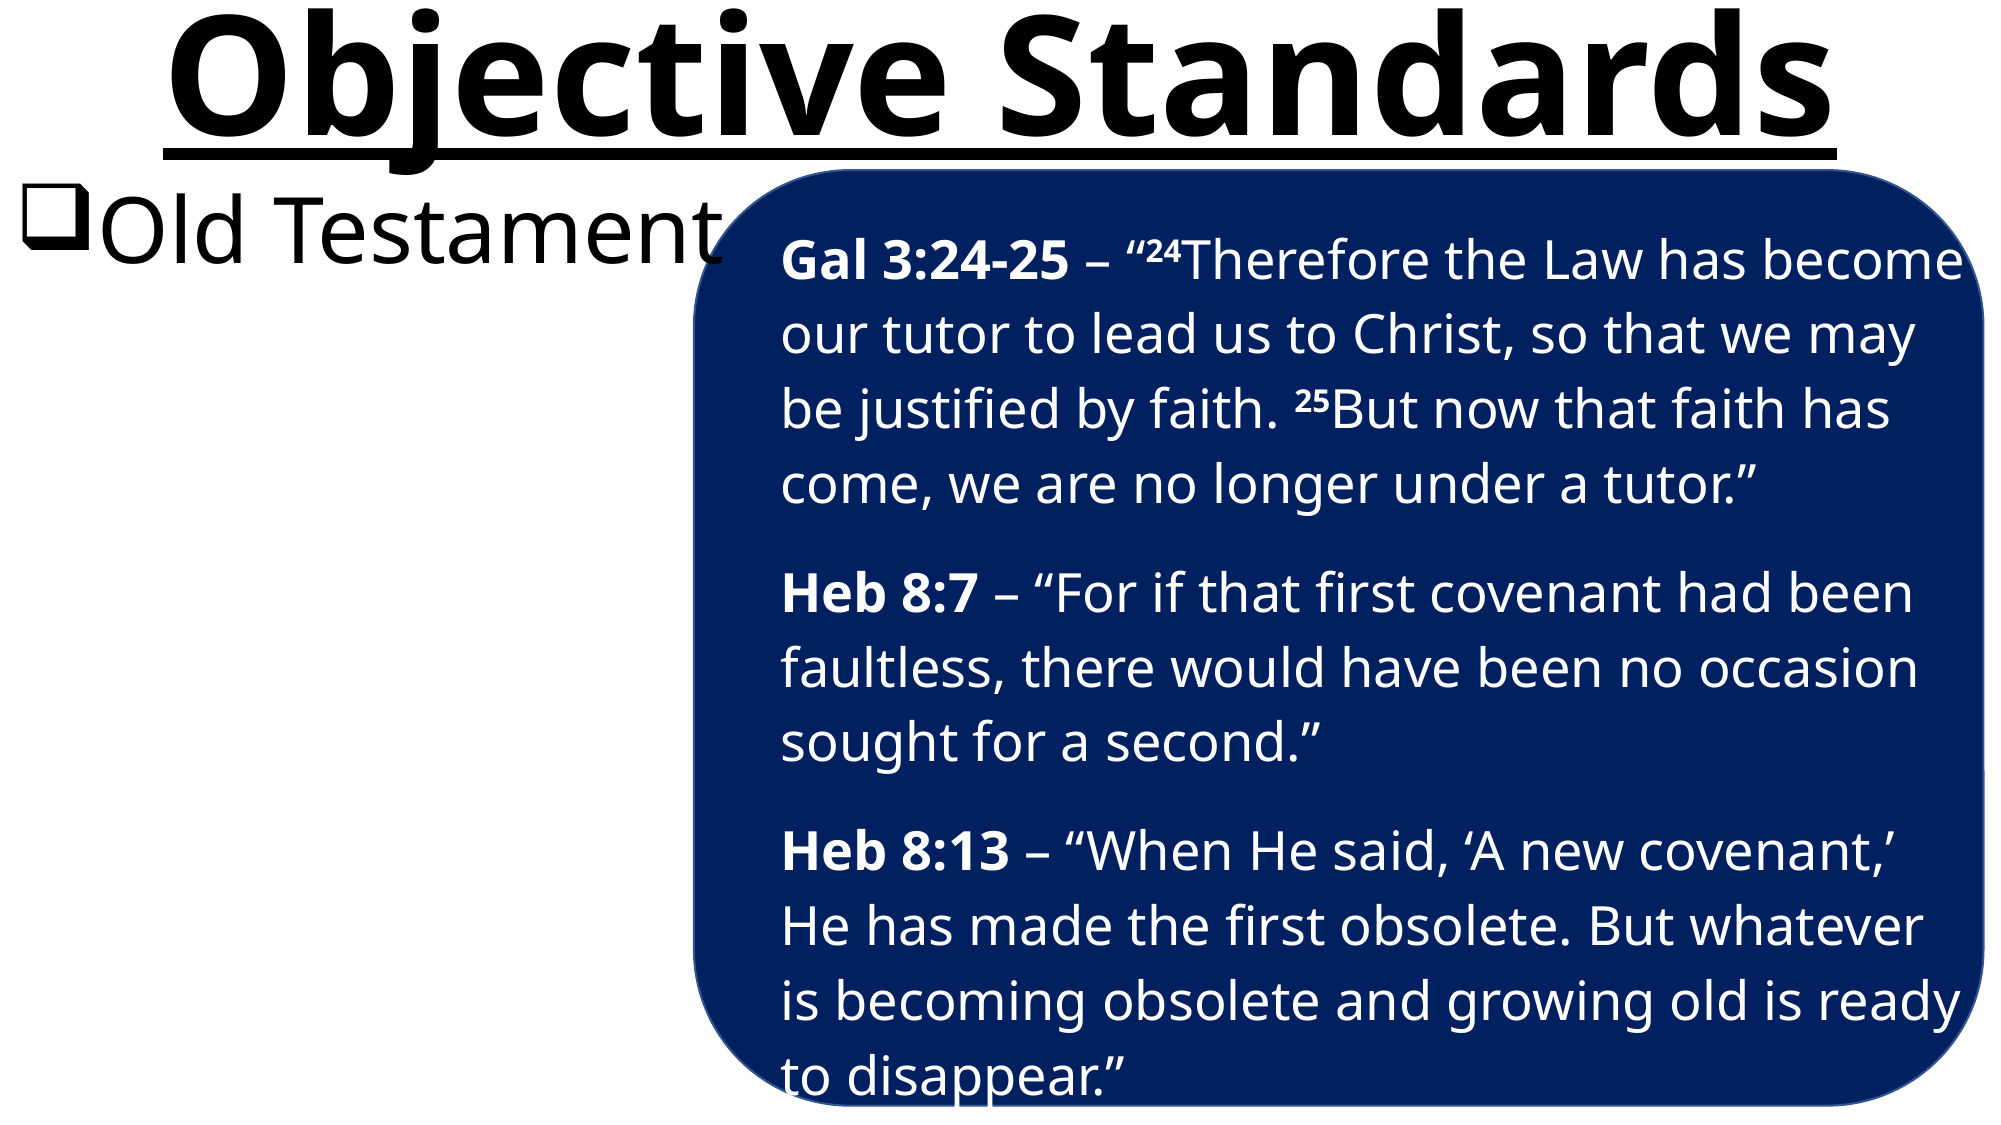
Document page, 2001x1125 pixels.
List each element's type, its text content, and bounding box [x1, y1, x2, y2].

title Objective Standards [0, 0, 2000, 164]
text_box [797, 169, 1930, 207]
list Old Testament [0, 176, 797, 1125]
text_box Gal 3:24-25 – “24Therefore the Law has become our tutor to lead us to Christ, so that we may be justified by faith. 25But now that faith has come, we are no longer under a tutor.” Heb 8:7 – “For if that first covenant had been faultless, there would have been no occasion sought for a second.” Heb 8:13 – “When He said, ‘A new covenant,’ He has made the first obsolete. But whatever is becoming obsolete and growing old is ready to disappear.” [797, 207, 1984, 1114]
